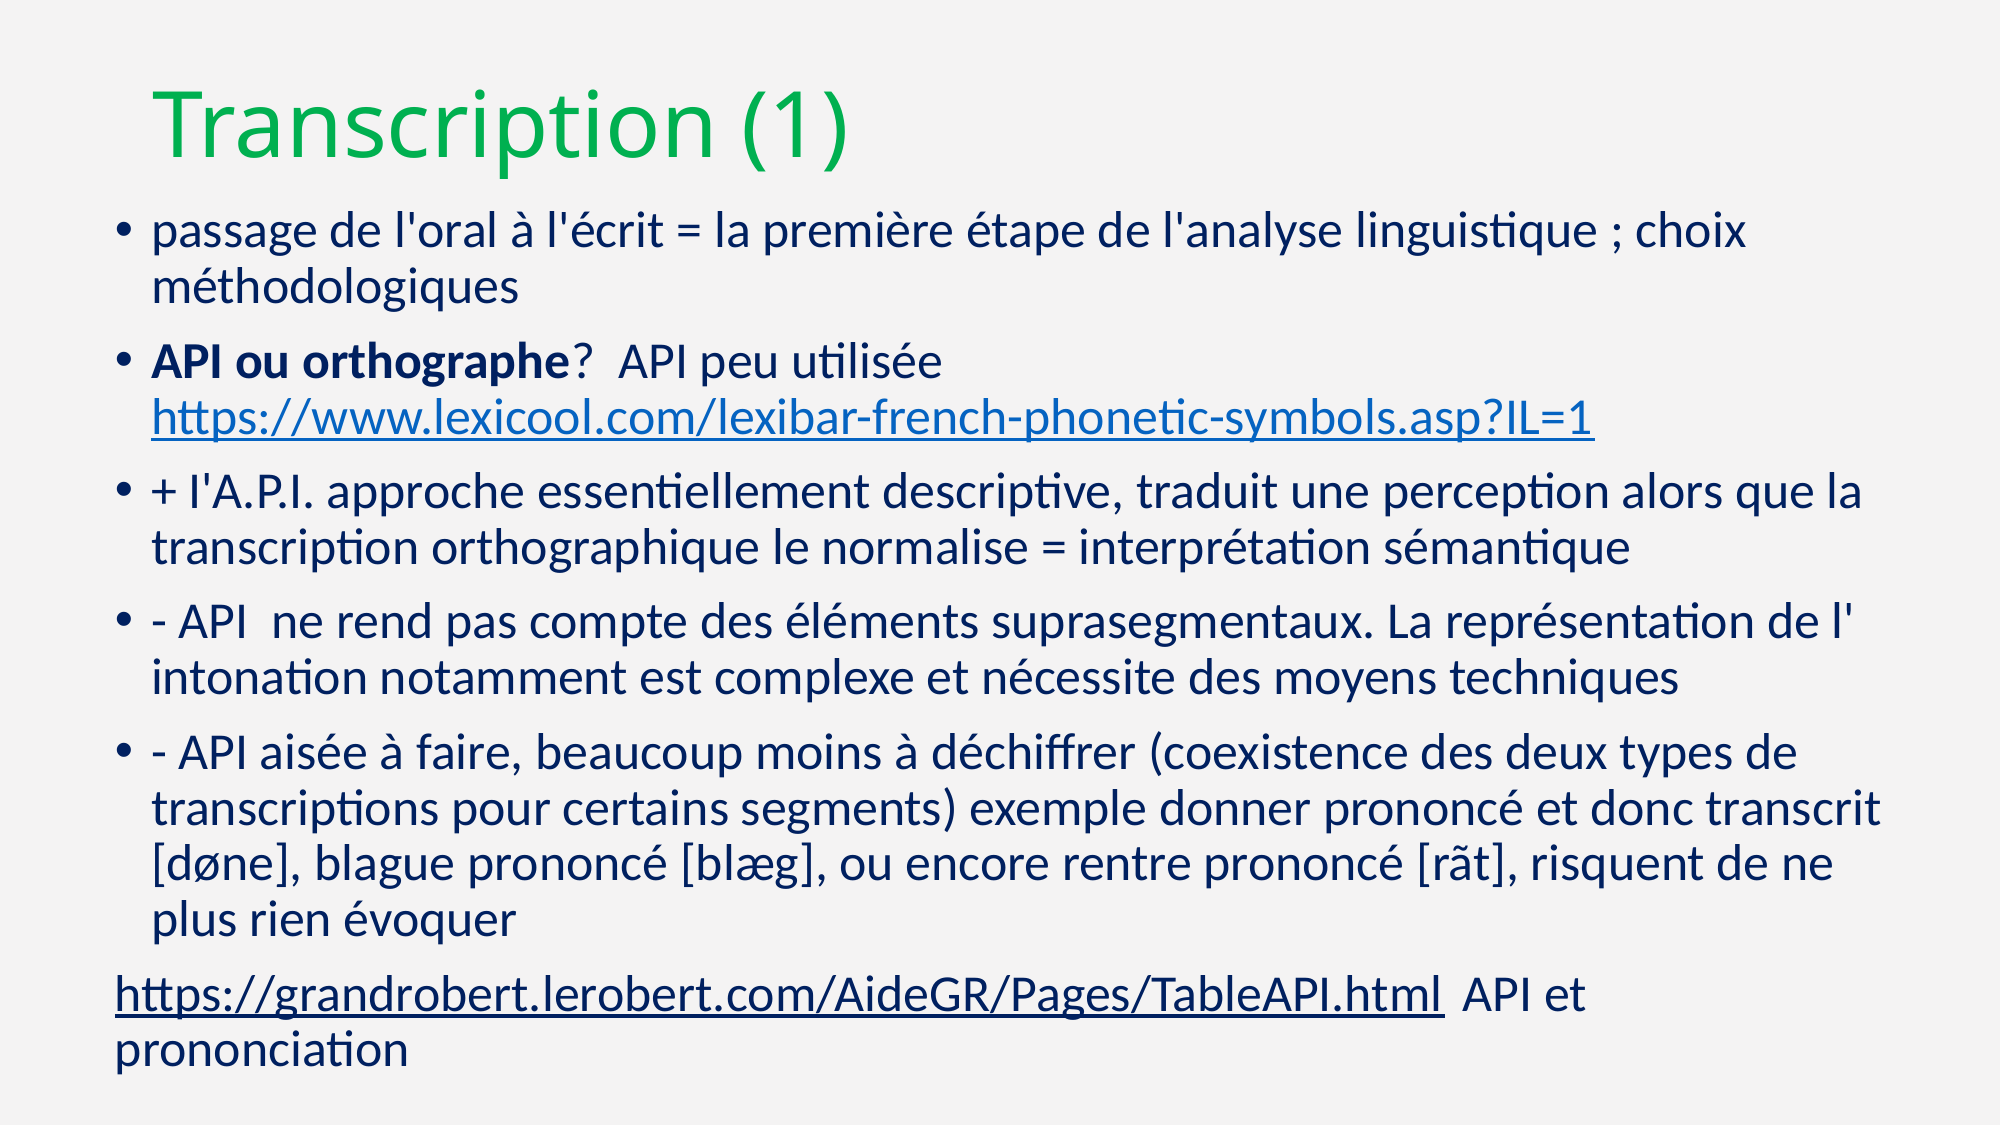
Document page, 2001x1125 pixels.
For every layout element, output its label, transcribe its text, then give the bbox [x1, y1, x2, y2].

list passage de l'oral à l'écrit = la première étape de l'analyse linguistique ; choix méthodologiques API ou orthographe? API peu utilisée https://www.lexicool.com/lexibar-french-phonetic-symbols.asp?IL=1 + I'A.P.I. approche essentiellement descriptive, traduit une perception alors que la transcription orthographique le normalise = interprétation sémantique - API ne rend pas compte des éléments suprasegmentaux. La représentation de l' intonation notamment est complexe et nécessite des moyens techniques - API aisée à faire, beaucoup moins à déchiffrer (coexistence des deux types de transcriptions pour certains segments) exemple donner prononcé et donc transcrit [døne], blague prononcé [blæg], ou encore rentre prononcé [rãt], risquent de ne plus rien évoquer https://grandrobert.lerobert.com/AideGR/Pages/TableAPI.html API et prononciation [99, 195, 1900, 1103]
title Transcription (1) [137, 59, 1863, 195]
